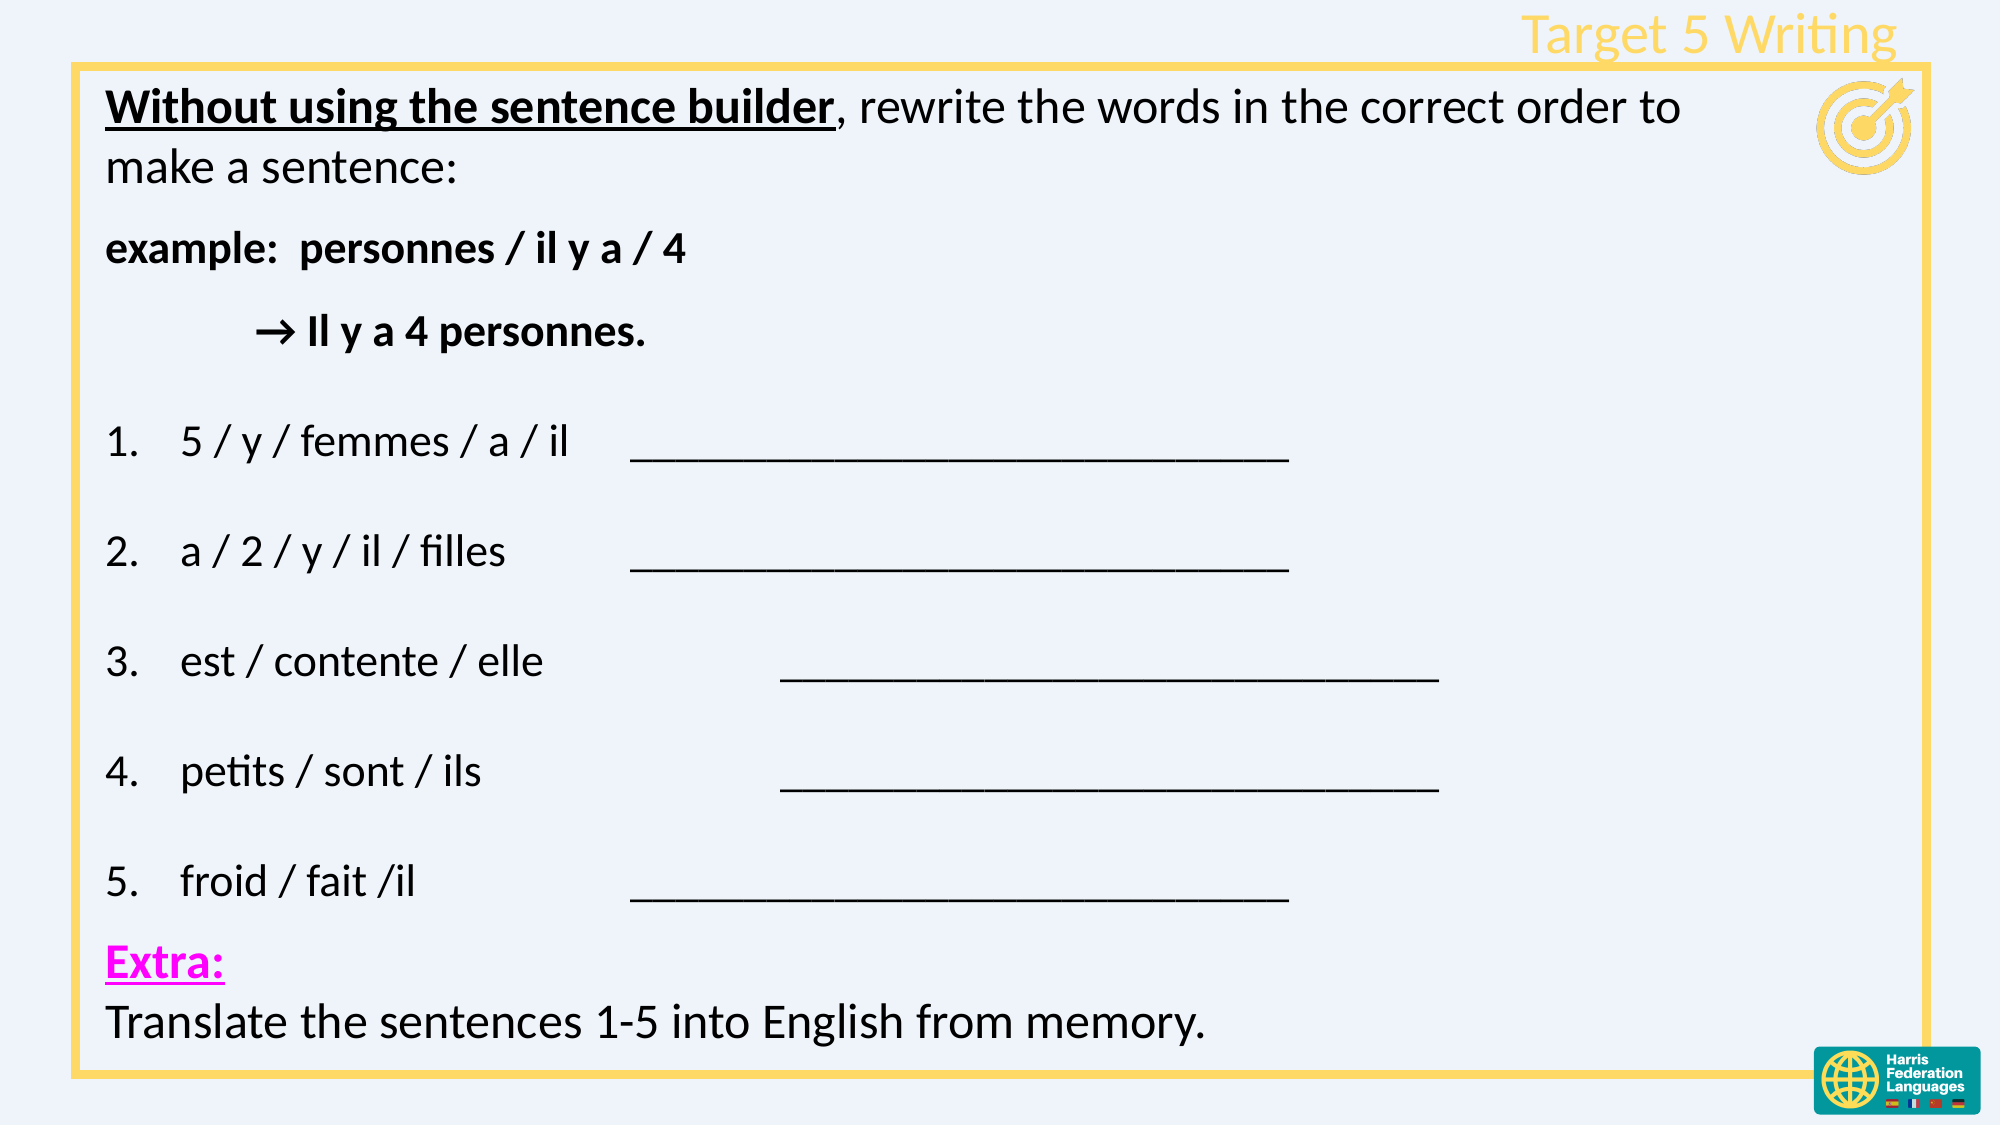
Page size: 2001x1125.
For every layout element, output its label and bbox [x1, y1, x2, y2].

text_box [75, 0, 1981, 1115]
